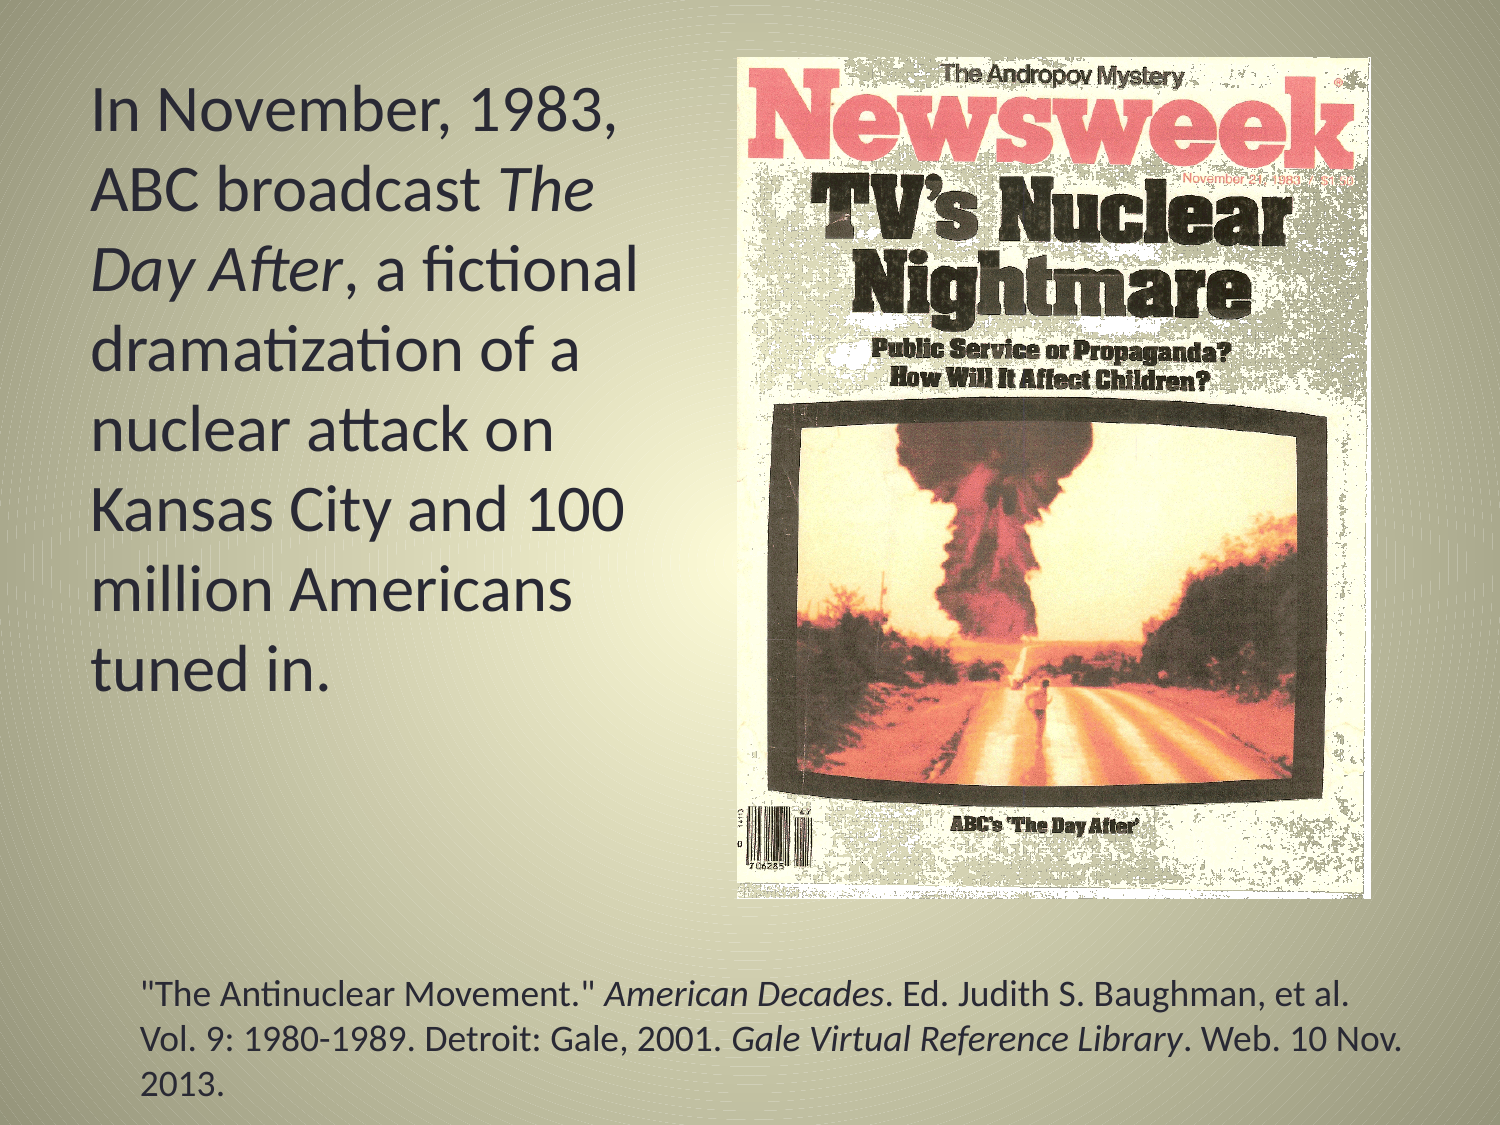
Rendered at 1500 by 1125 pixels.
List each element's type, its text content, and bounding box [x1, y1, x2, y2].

picture [737, 57, 1371, 900]
text_box "The Antinuclear Movement." American Decades. Ed. Judith S. Baughman, et al. Vol. 9: 1980-1989. Detroit: Gale, 2001. Gale Virtual Reference Library. Web. 10 Nov. 2013. [125, 961, 1425, 1112]
list In November, 1983, ABC broadcast The Day After, a fictional dramatization of a nuclear attack on Kansas City and 100 million Americans tuned in. [75, 57, 700, 1005]
